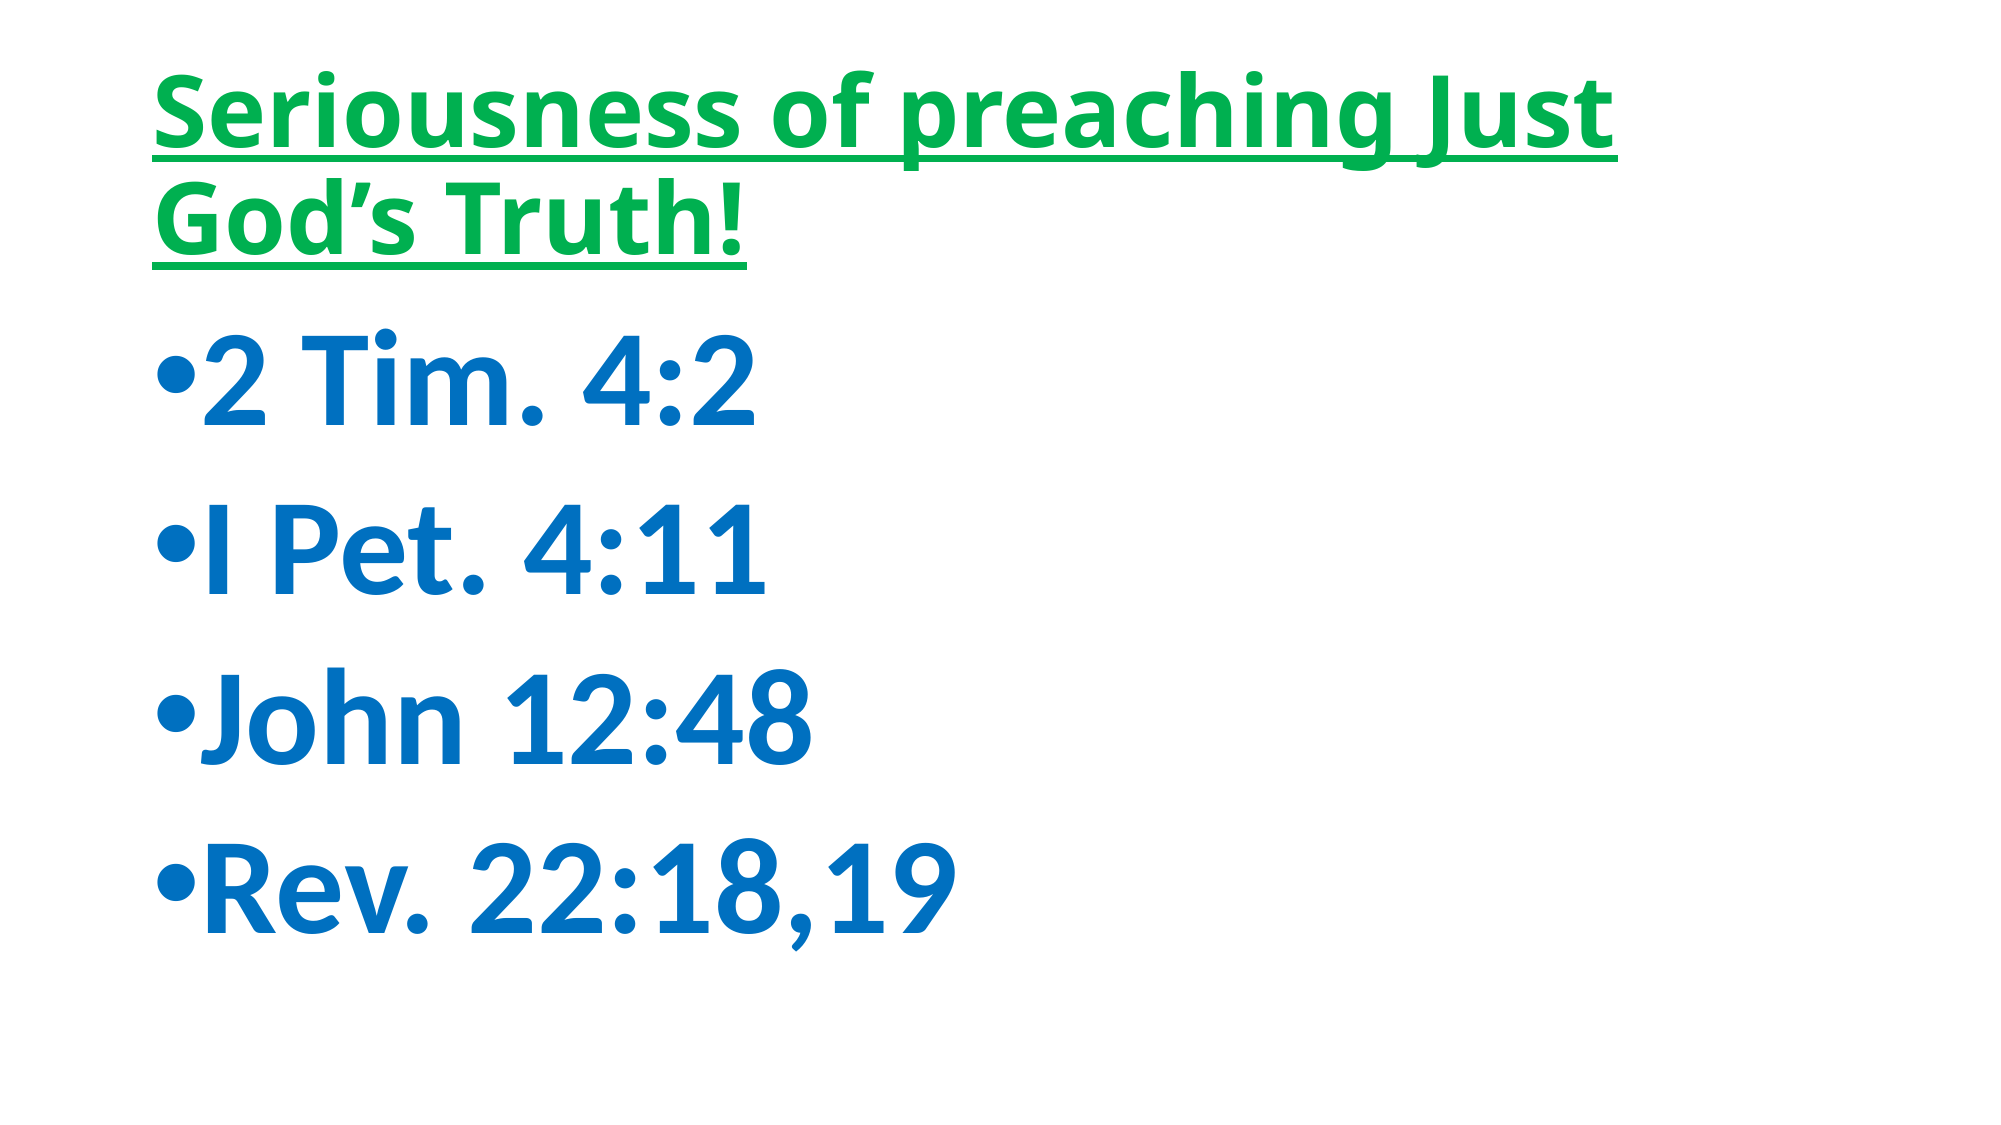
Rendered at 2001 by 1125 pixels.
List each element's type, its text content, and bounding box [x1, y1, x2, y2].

title Seriousness of preaching Just God’s Truth! [137, 59, 1863, 278]
list 2 Tim. 4:2 I Pet. 4:11 John 12:48 Rev. 22:18,19 [137, 299, 1863, 1014]
